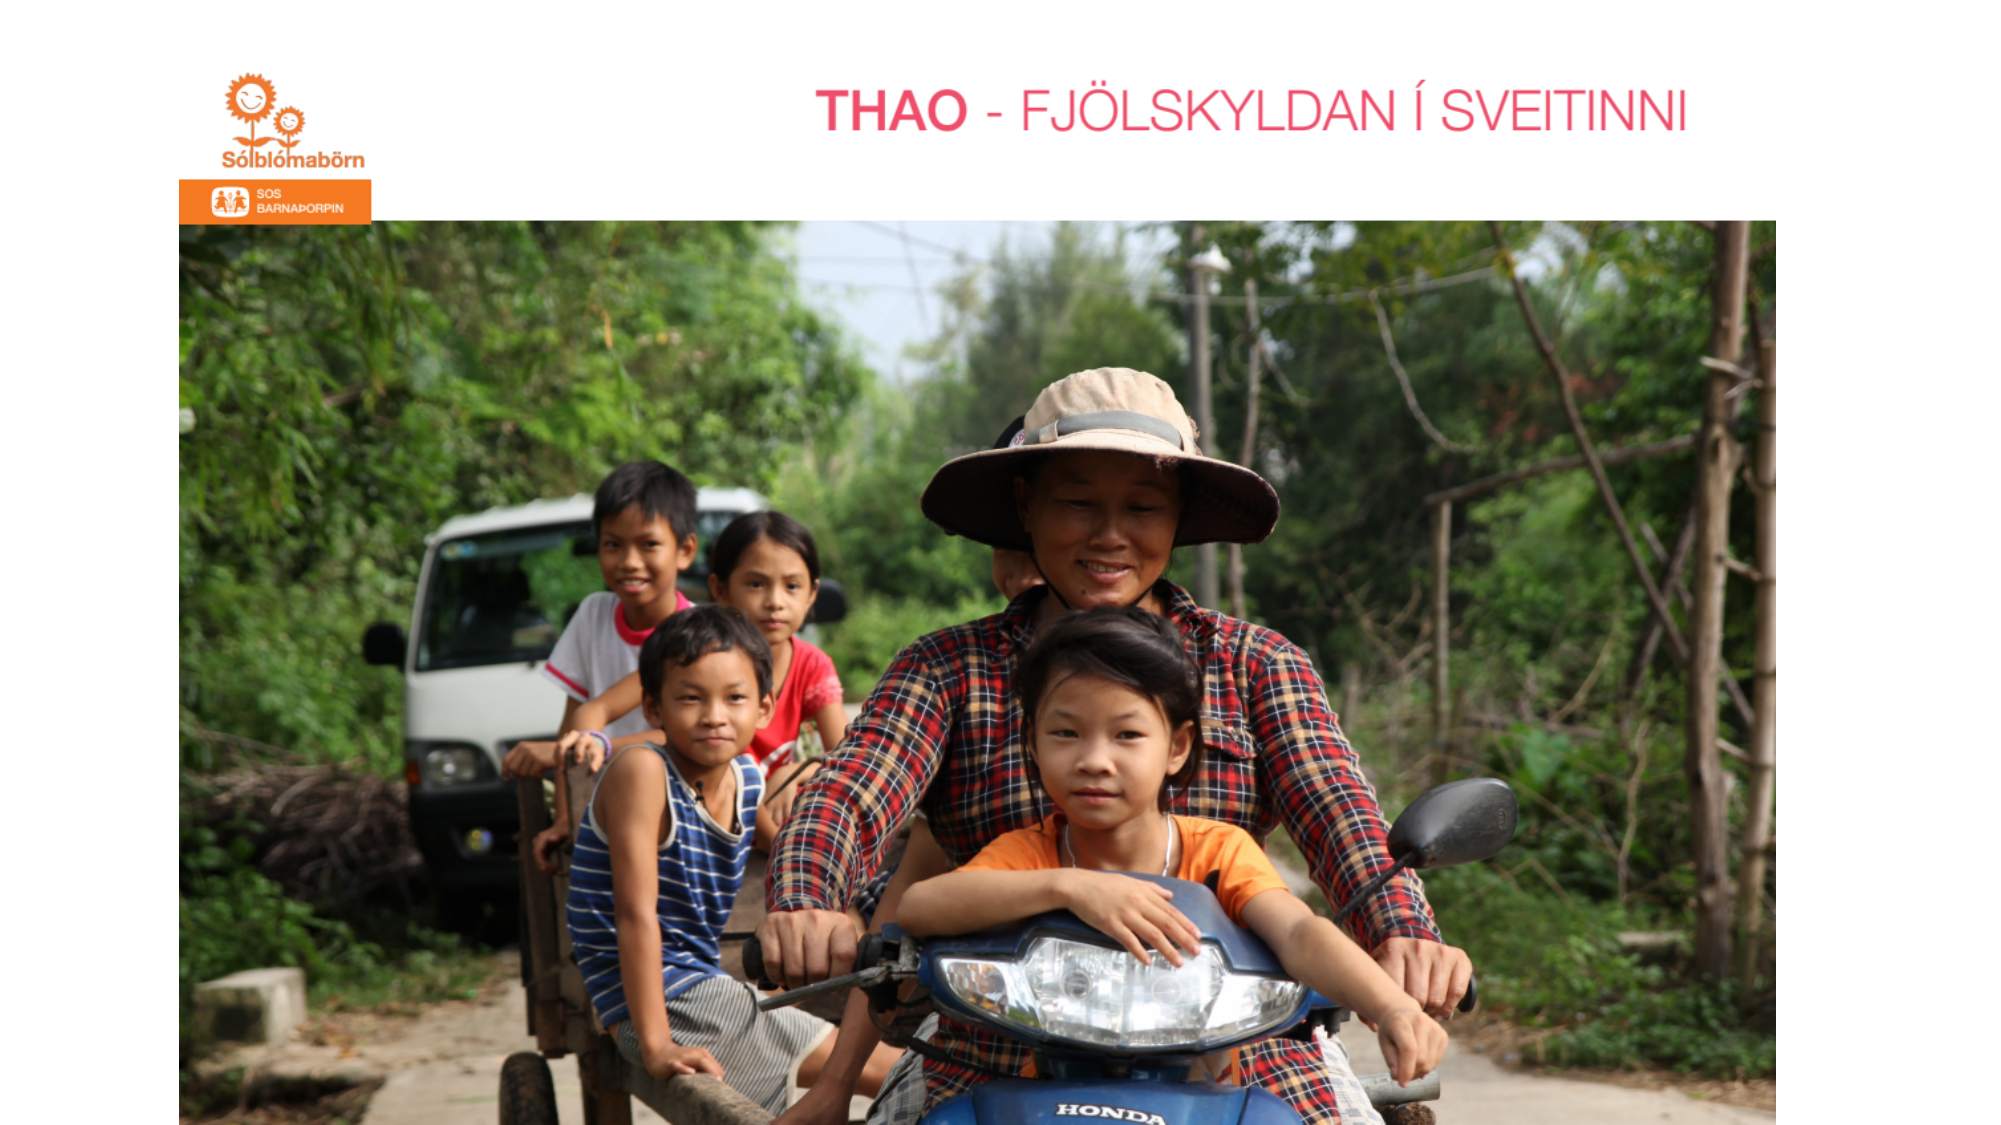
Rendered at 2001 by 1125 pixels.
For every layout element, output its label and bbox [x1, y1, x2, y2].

list [179, 0, 1776, 1125]
